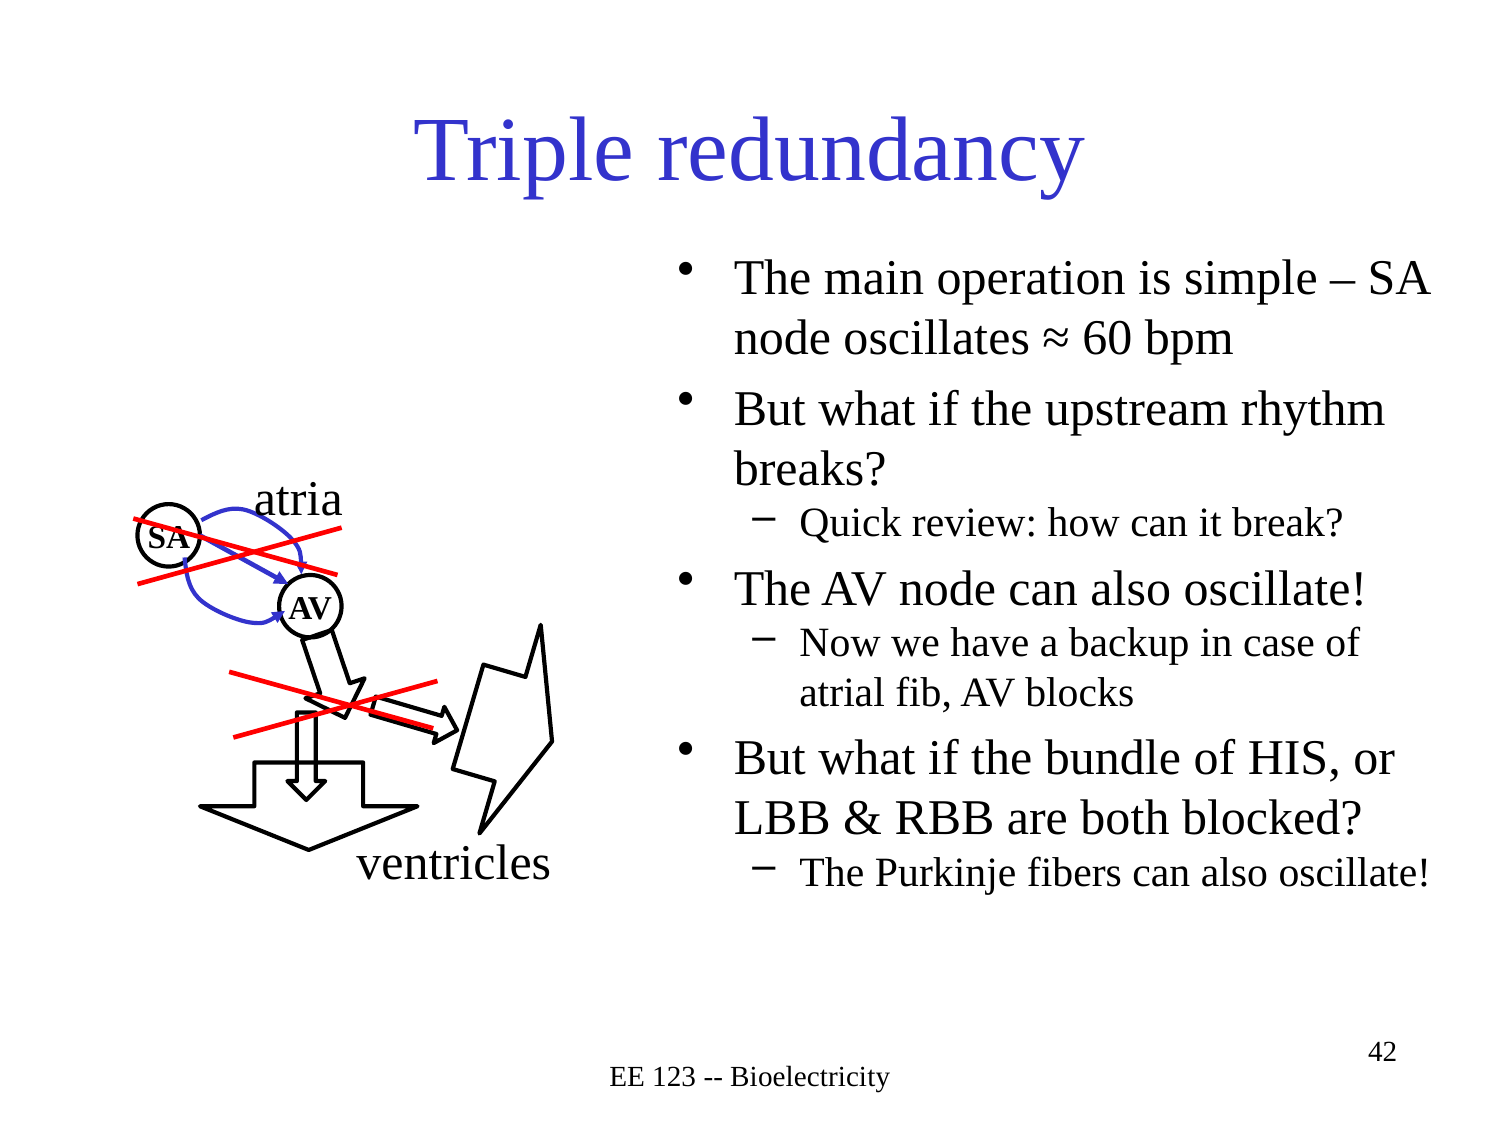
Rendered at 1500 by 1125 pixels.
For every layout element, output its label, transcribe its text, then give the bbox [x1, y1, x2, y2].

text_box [199, 620, 555, 851]
text_box AV [277, 591, 344, 618]
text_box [137, 577, 342, 585]
text_box [204, 506, 239, 516]
text_box SA [141, 502, 196, 516]
text_box atria [239, 458, 395, 533]
footer EE 123 -- Bioelectricity [512, 1049, 988, 1101]
title Triple redundancy [112, 50, 1388, 238]
text_box ventricles [341, 822, 602, 898]
list The main operation is simple – SA node oscillates ≈ 60 bpm But what if the upstream rhythm breaks? Quick review: how can it break? The AV node can also oscillate! Now we have a backup in case of atrial fib, AV blocks But what if the bundle of HIS, or LBB & RBB are both blocked? The Purkinje fibers can also oscillate! [662, 237, 1452, 1013]
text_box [133, 518, 338, 576]
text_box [228, 671, 434, 729]
text_box [191, 592, 285, 618]
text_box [430, 731, 438, 738]
